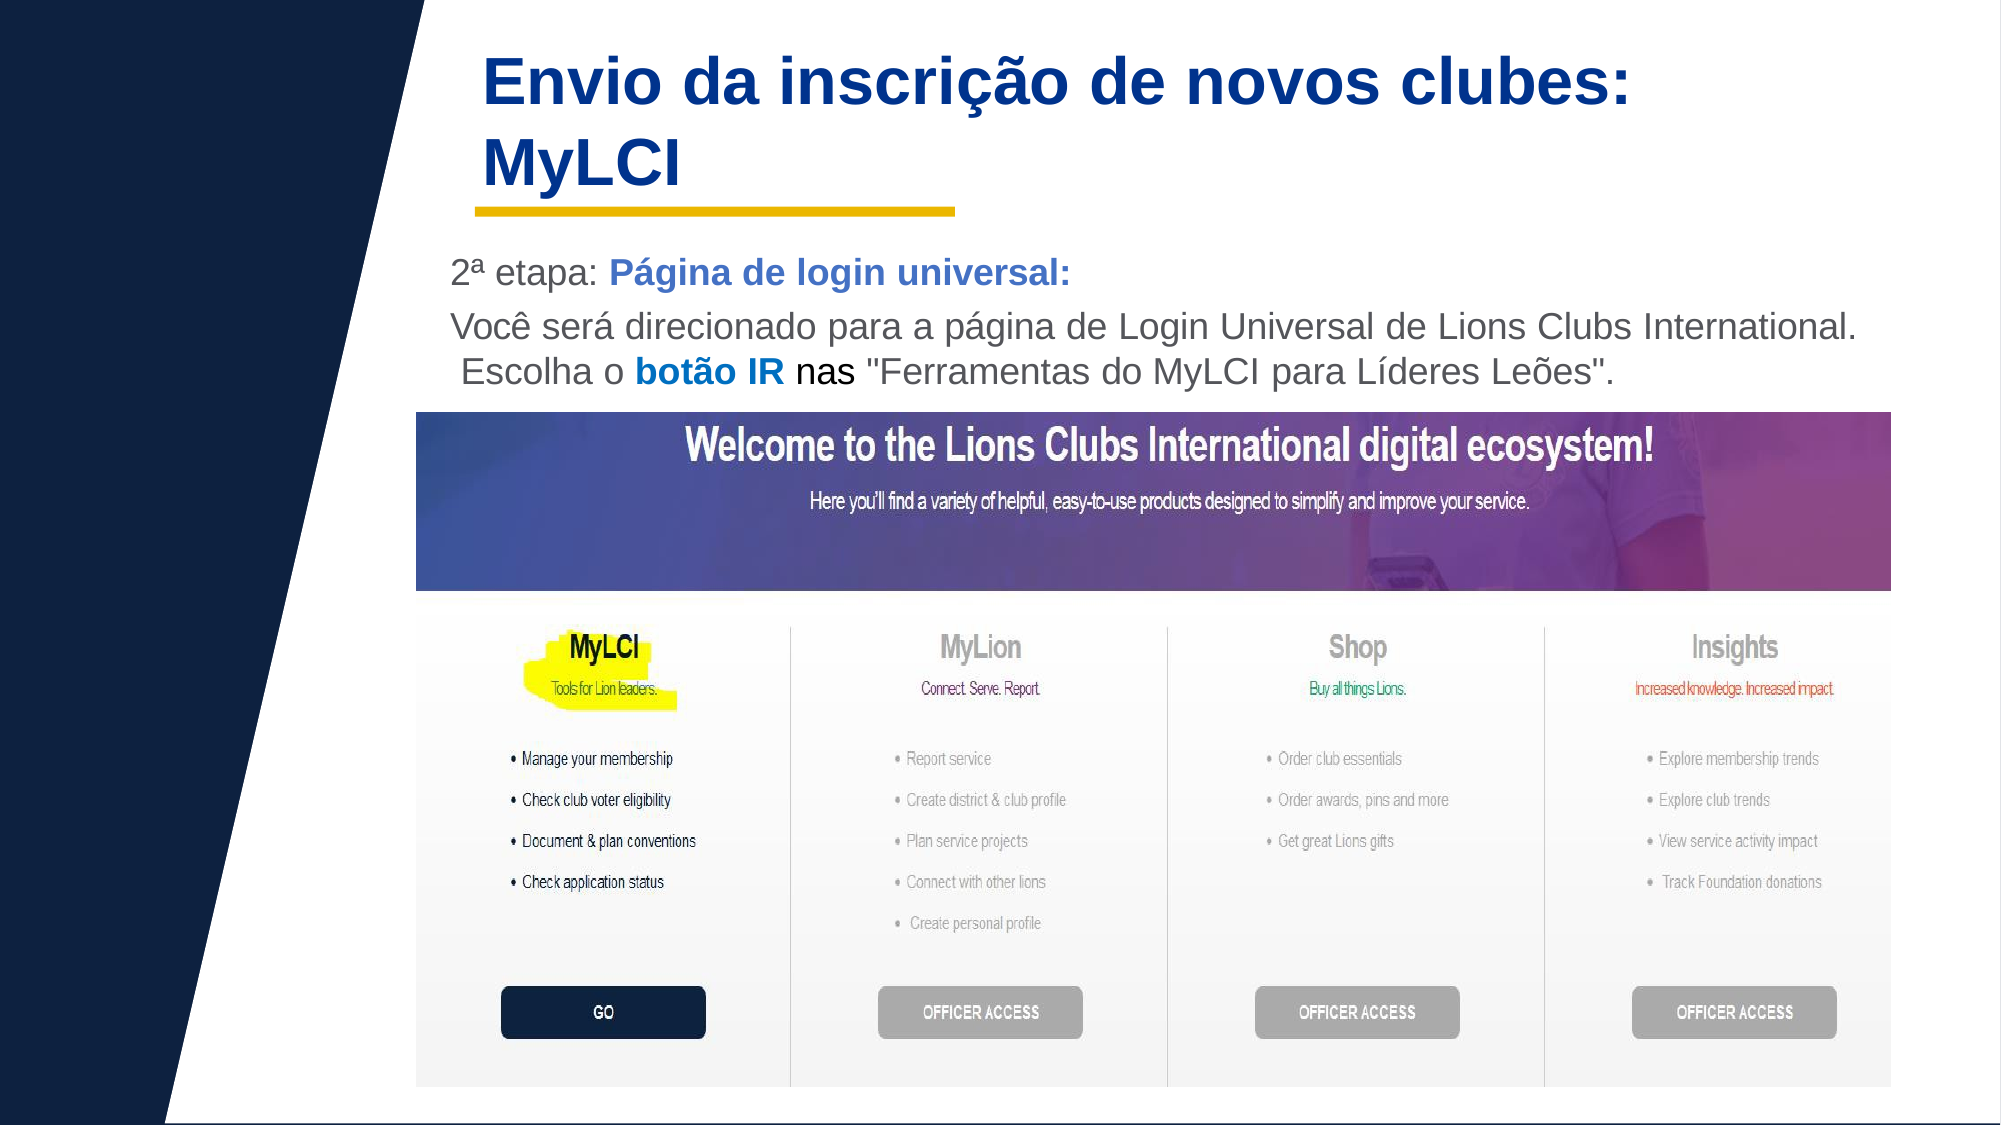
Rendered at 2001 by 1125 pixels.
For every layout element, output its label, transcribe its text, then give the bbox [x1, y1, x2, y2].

title Envio da inscrição de novos clubes: MyLCI [230, 36, 1770, 227]
picture [416, 412, 1892, 1087]
text_box [164, 0, 2000, 1124]
text_box [474, 206, 955, 217]
text_box 2ª etapa: Página de login universal: Você será direcionado para a página de Login Universal de Lions Clubs International. Escolha o botão IR nas "Ferramentas do MyLCI para Líderes Leões". [448, 236, 1869, 392]
